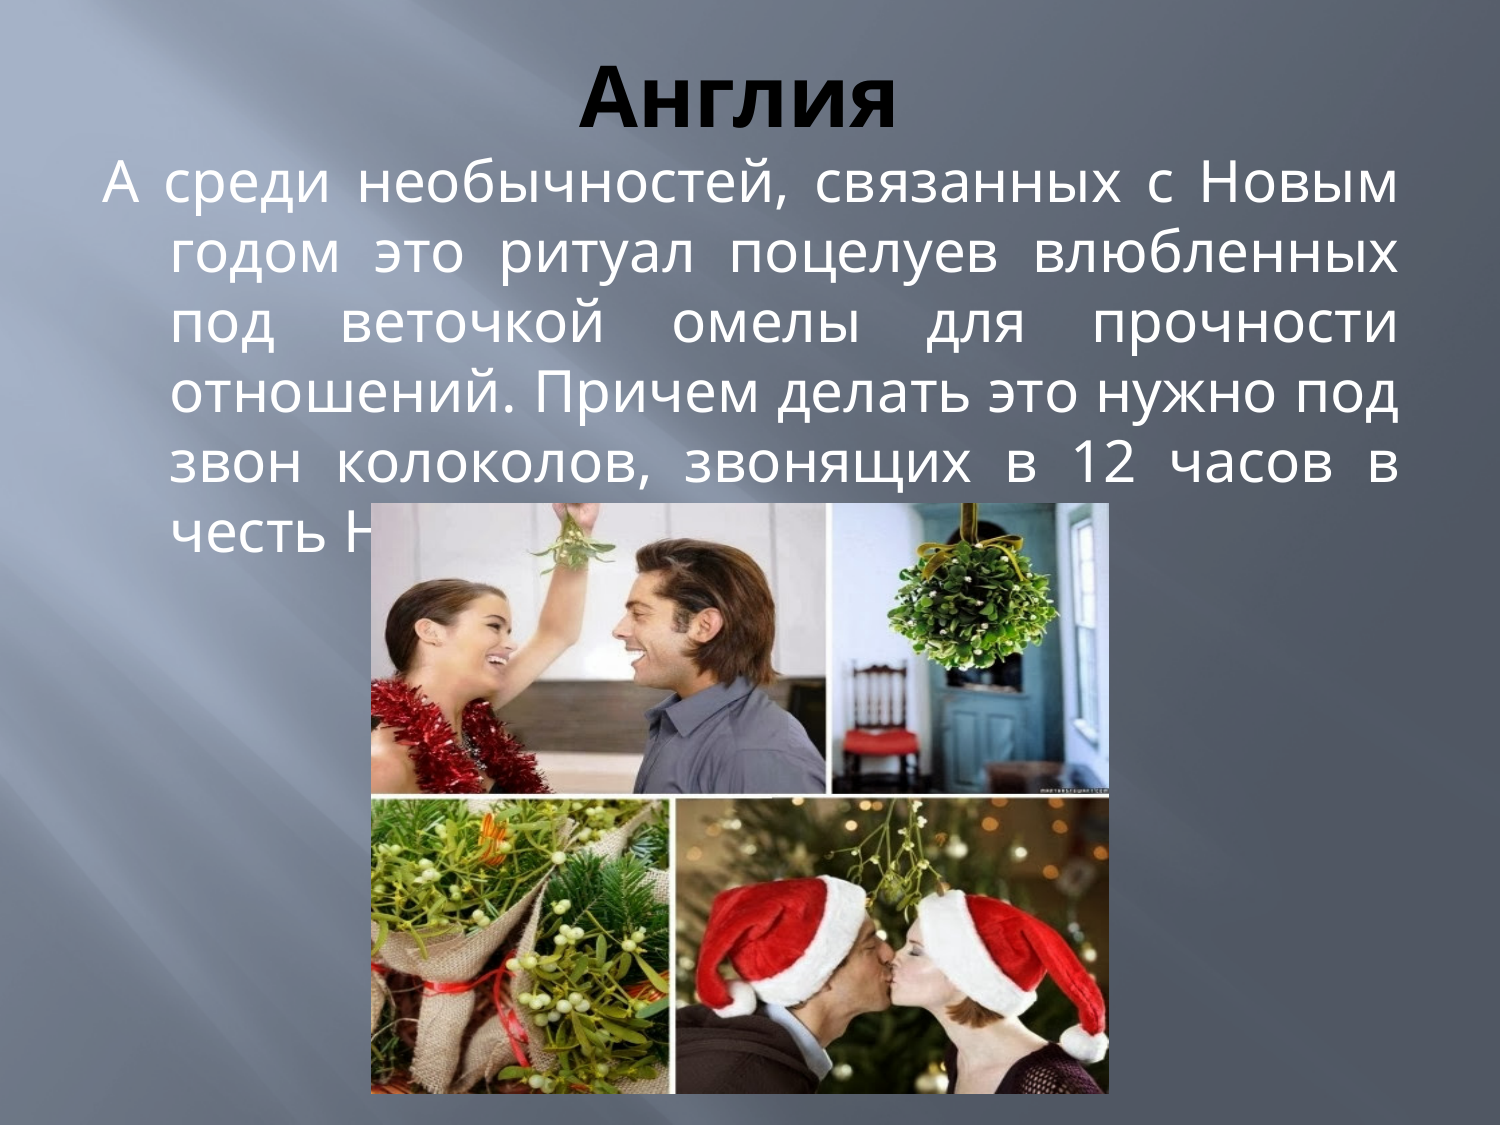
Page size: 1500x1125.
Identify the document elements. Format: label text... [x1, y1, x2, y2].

list А среди необычностей, связанных с Новым годом это ритуал поцелуев влюбленных под веточкой омелы для прочности отношений. Причем делать это нужно под звон колоколов, звонящих в 12 часов в честь Нового года. [64, 137, 1415, 1000]
title Англия [64, 0, 1415, 137]
picture [371, 503, 1110, 1095]
